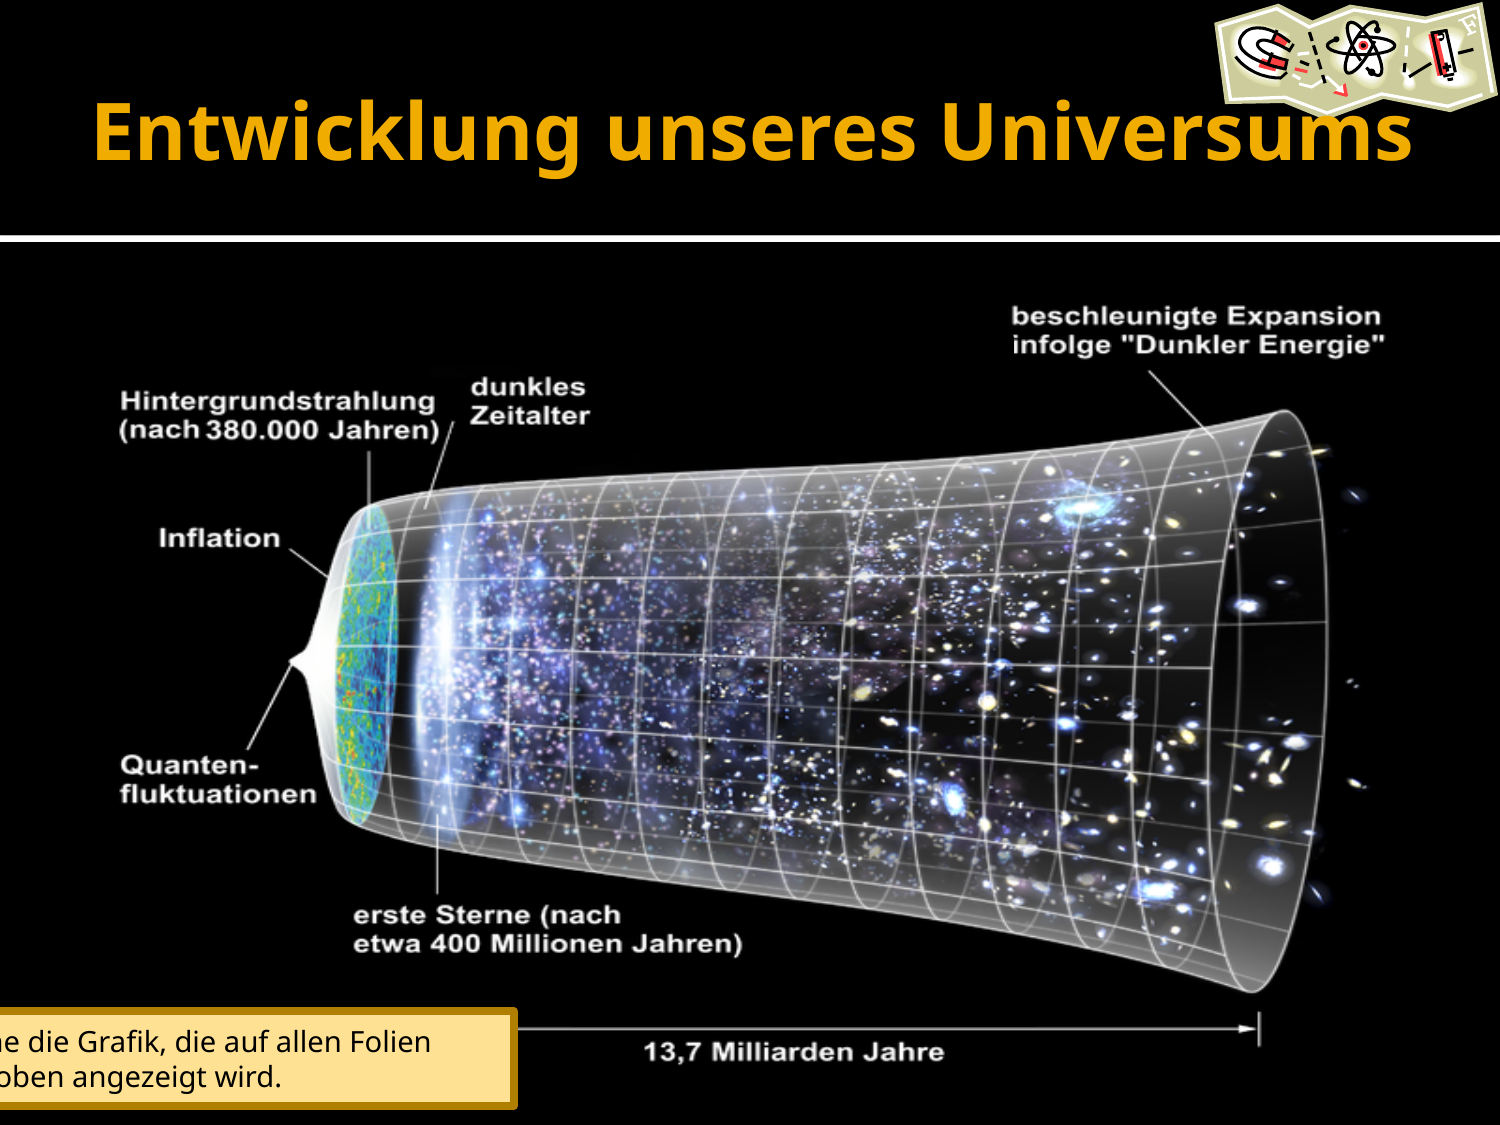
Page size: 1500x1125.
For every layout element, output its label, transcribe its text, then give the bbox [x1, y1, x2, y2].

picture [0, 242, 1500, 1125]
title Entwicklung unseres Universums [75, 25, 1425, 231]
